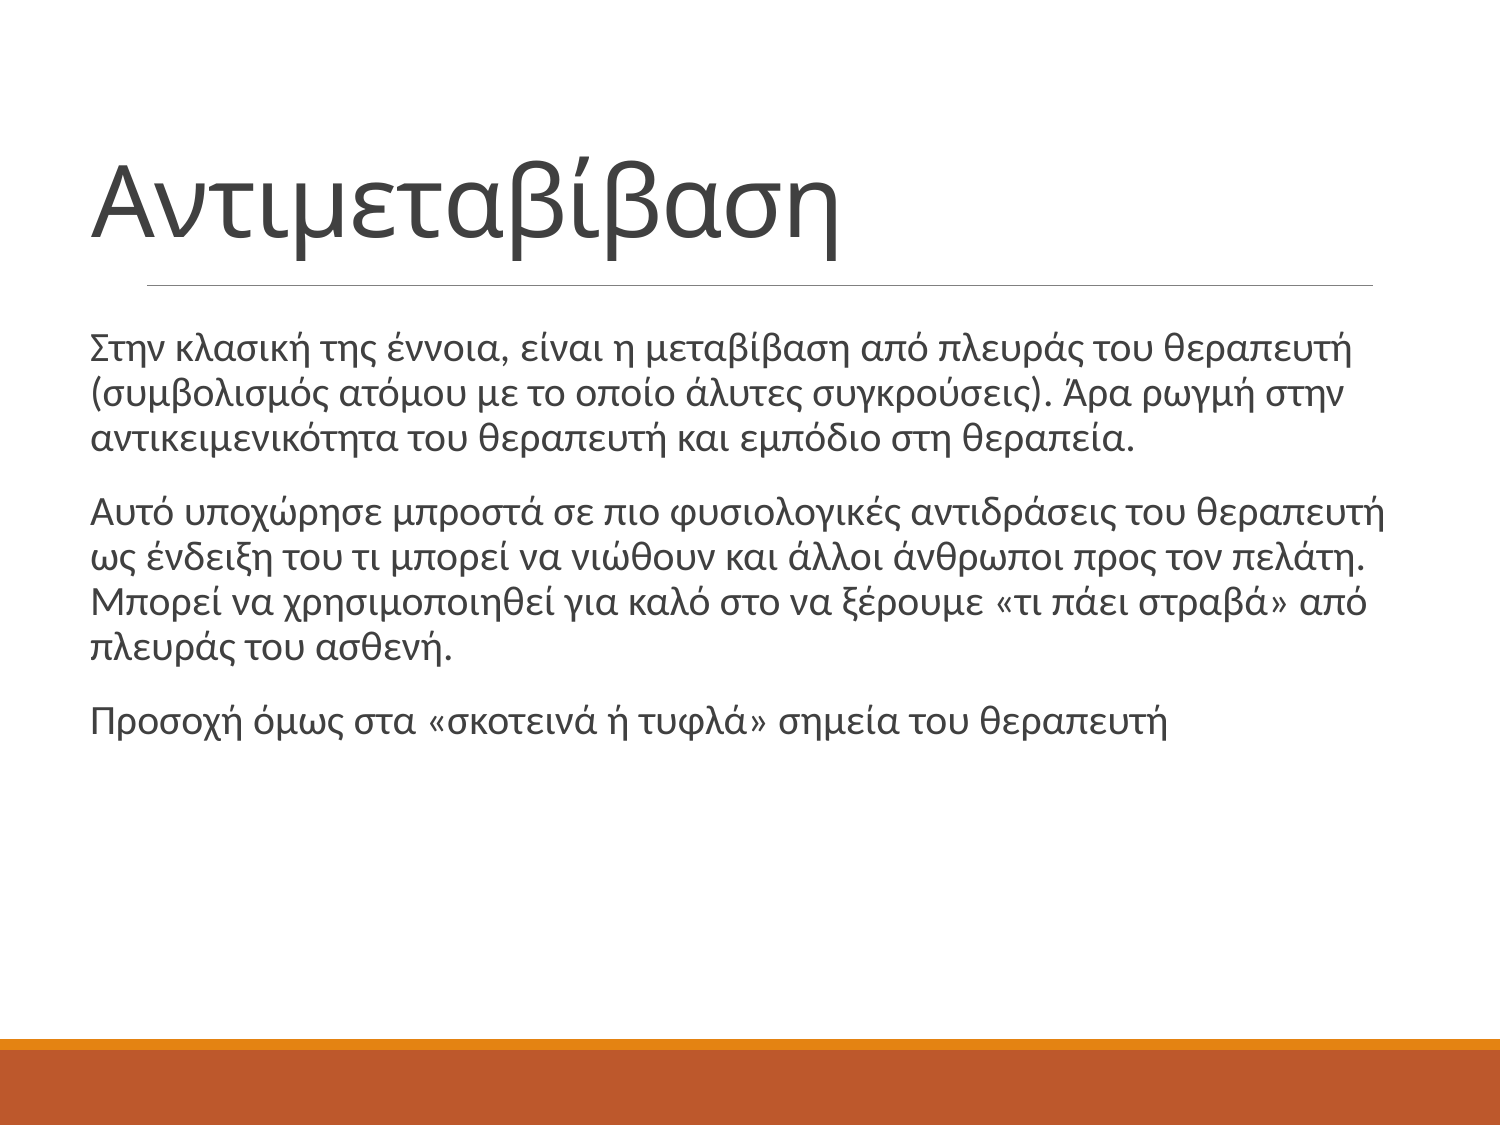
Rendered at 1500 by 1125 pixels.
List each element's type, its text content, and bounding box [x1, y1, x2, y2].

title Αντιμεταβίβαση [76, 78, 1427, 266]
list Στην κλασική της έννοια, είναι η μεταβίβαση από πλευράς του θεραπευτή (συμβολισμός ατόμου με το οποίο άλυτες συγκρούσεις). Άρα ρωγμή στην αντικειμενικότητα του θεραπευτή και εμπόδιο στη θεραπεία. Αυτό υποχώρησε μπροστά σε πιο φυσιολογικές αντιδράσεις του θεραπευτή ως ένδειξη του τι μπορεί να νιώθουν και άλλοι άνθρωποι προς τον πελάτη. Μπορεί να χρησιμοποιηθεί για καλό στο να ξέρουμε «τι πάει στραβά» από πλευράς του ασθενή. Προσοχή όμως στα «σκοτεινά ή τυφλά» σημεία του θεραπευτή [75, 317, 1425, 1094]
